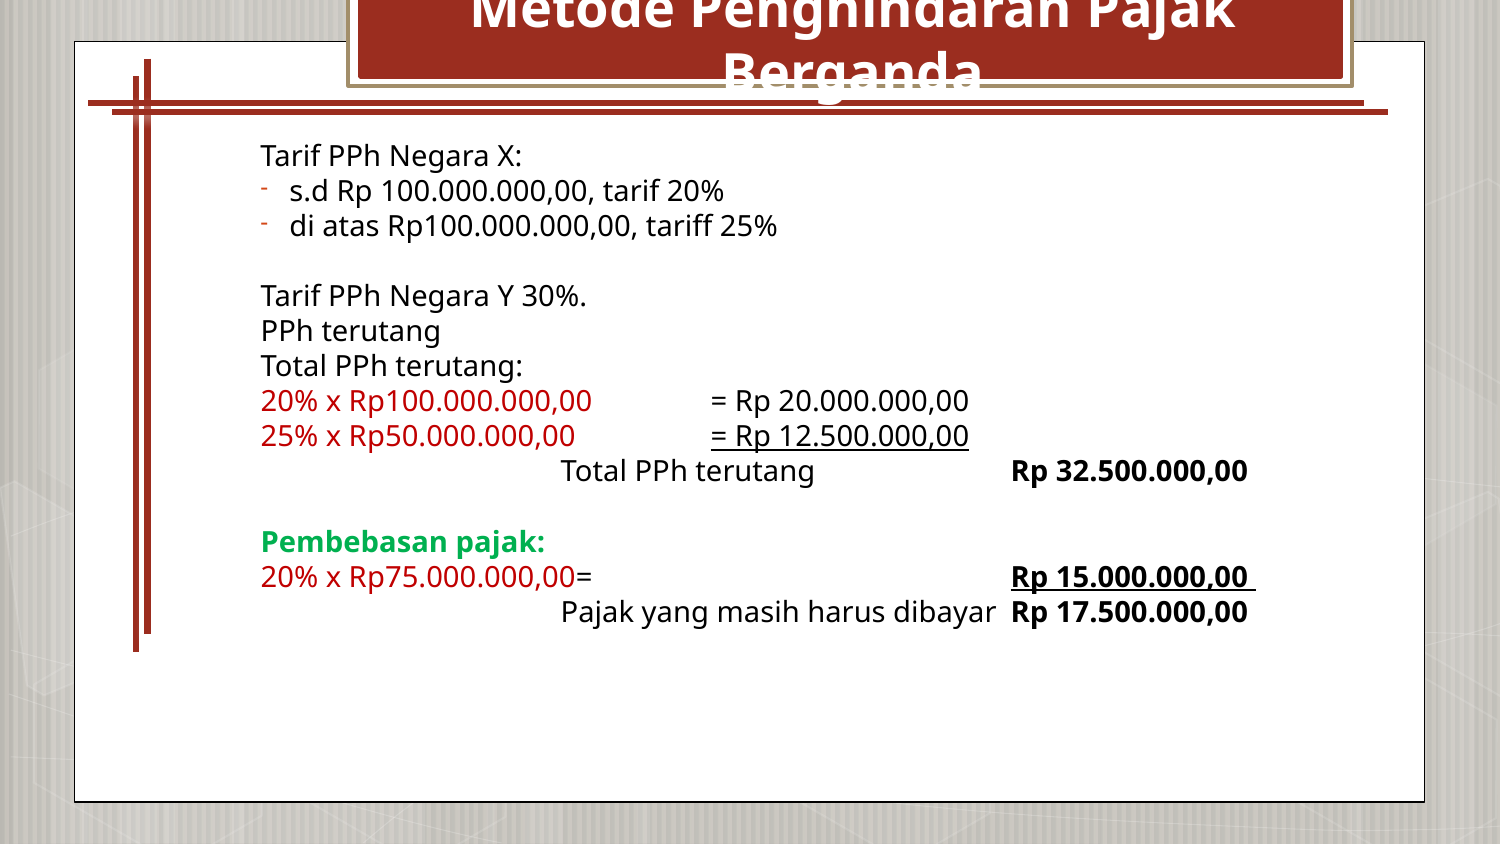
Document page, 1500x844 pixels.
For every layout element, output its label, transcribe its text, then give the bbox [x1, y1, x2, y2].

list Tarif PPh Negara X: s.d Rp 100.000.000,00, tarif 20% di atas Rp100.000.000,00, tariff 25% Tarif PPh Negara Y 30%. PPh terutang Total PPh terutang: 20% x Rp100.000.000,00 = Rp 20.000.000,00 25% x Rp50.000.000,00 = Rp 12.500.000,00 Total PPh terutang Rp 32.500.000,00 Pembebasan pajak: 20% x Rp75.000.000,00= Rp 15.000.000,00 Pajak yang masih harus dibayar Rp 17.500.000,00 [171, 129, 1388, 786]
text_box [348, 0, 1353, 86]
